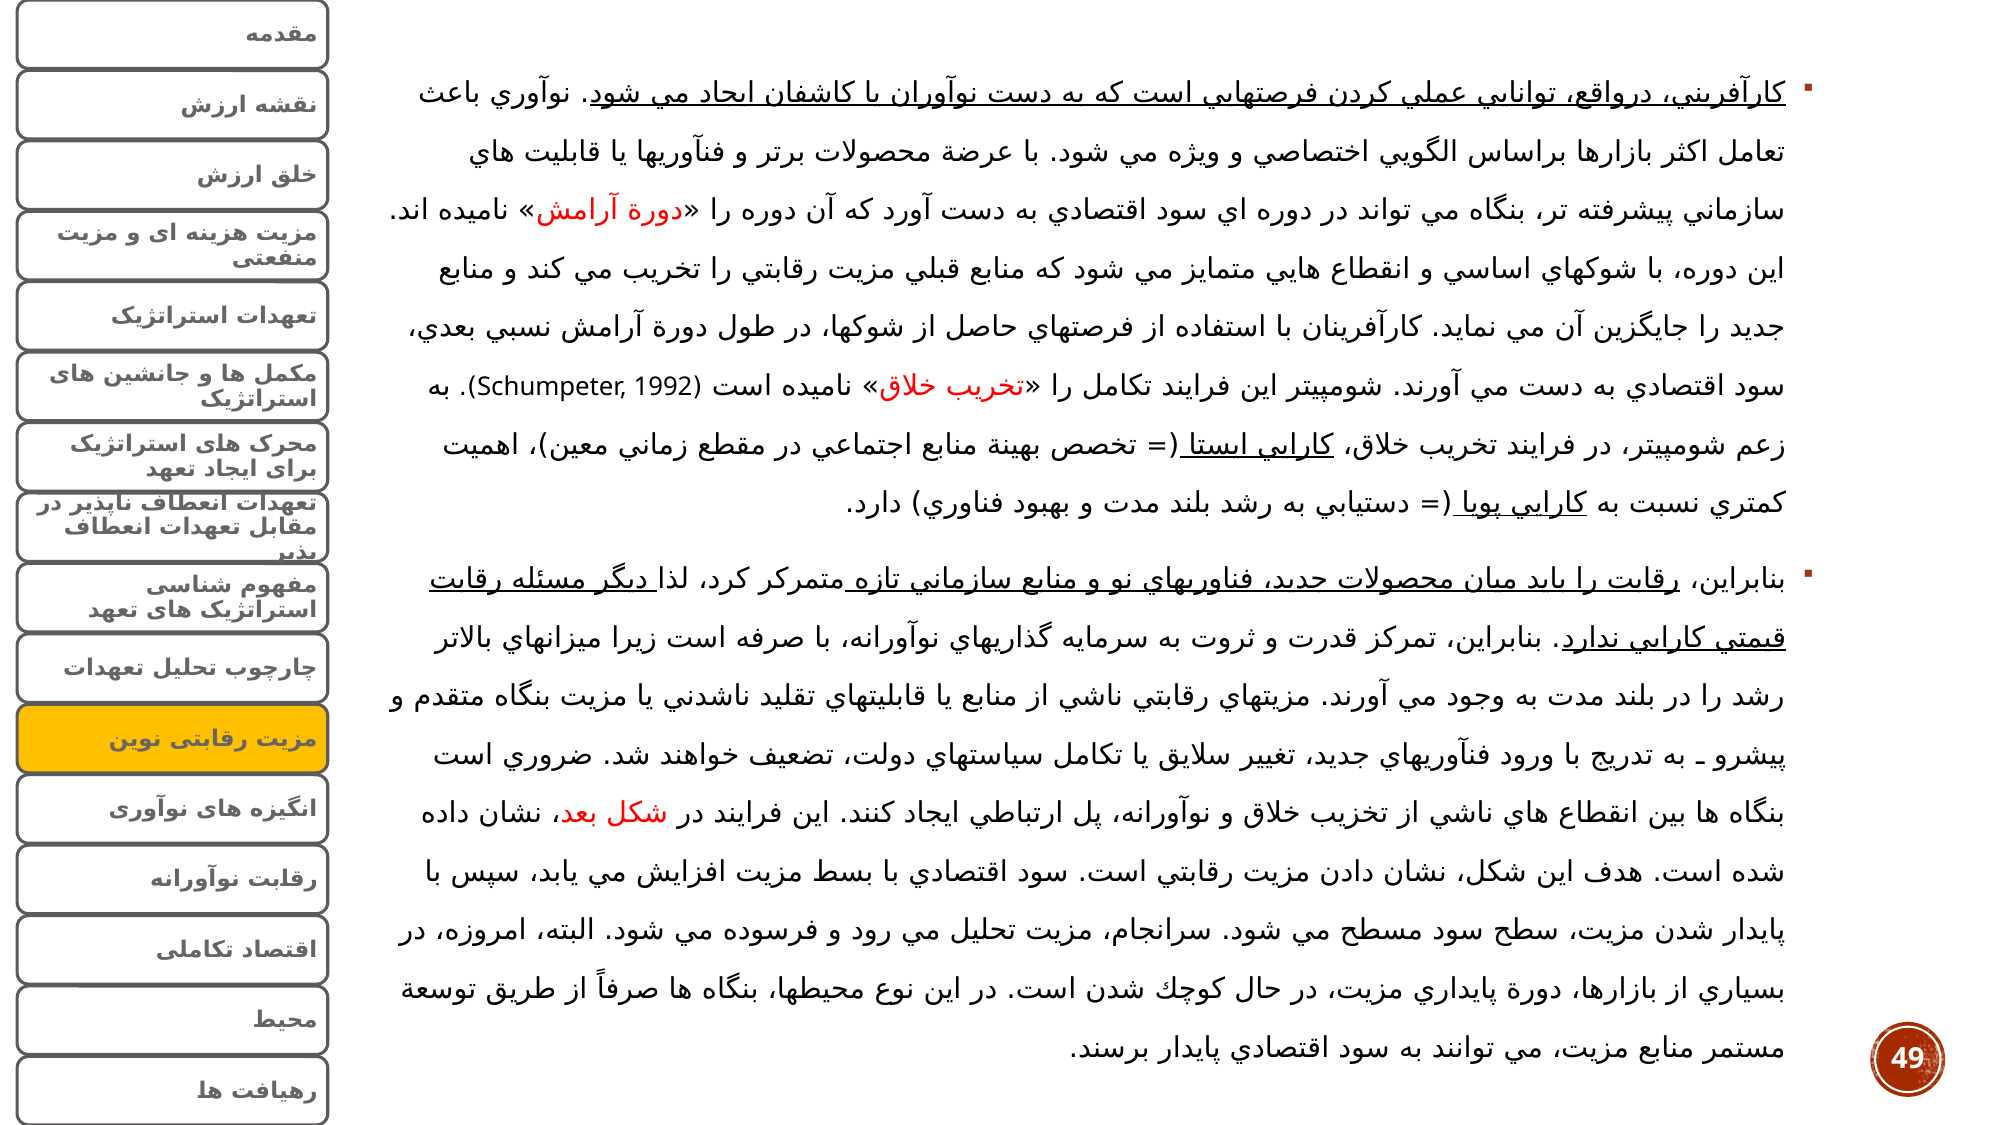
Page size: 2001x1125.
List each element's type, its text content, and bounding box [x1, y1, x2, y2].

slide_number 49 [1855, 1028, 1961, 1089]
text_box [21, 4, 325, 1122]
list كارآفريني، درواقع، توانايي عملي كردن فرصتهايي است كه به دست نوآوران يا كاشفان ايجاد مي شود. نوآوري باعث تعامل اكثر بازارها براساس الگويي اختصاصي و ويژه مي شود. با عرضة محصولات برتر و فنآوريها يا قابليت هاي سازماني پيشرفته تر، بنگاه مي تواند در دوره اي سود اقتصادي به دست آورد كه آن دوره را «دورة آرامش» ناميده اند. اين دوره، با شوكهاي اساسي و انقطاع هايي متمايز مي شود كه منابع قبلي مزيت رقابتي را تخريب مي كند و منابع جديد را جايگزين آن مي نمايد. كارآفرينان با استفاده از فرصتهاي حاصل از شوكها، در طول دورة آرامش نسبي بعدي، سود اقتصادي به دست مي آورند. شومپيتر اين فرايند تكامل را «تخريب خلاق» ناميده است (Schumpeter, 1992). به زعم شومپيتر، در فرايند تخريب خلاق، كارايي ايستا (= تخصص بهينة منابع اجتماعي در مقطع زماني معين)، اهميت كمتري نسبت به كارايي پويا (= دستيابي به رشد بلند مدت و بهبود فناوري) دارد. بنابراين، رقابت را بايد ميان محصولات جديد، فناوريهاي نو و منابع سازماني تازه متمركر كرد، لذا ديگر مسئله رقابت قيمتي كارايي ندارد. بنابراين، تمركز قدرت و ثروت به سرمايه گذاريهاي نوآورانه، با صرفه است زيرا ميزانهاي بالاتر رشد را در بلند مدت به وجود مي آورند. مزيتهاي رقابتي ناشي از منابع يا قابليتهاي تقليد ناشدني يا مزيت بنگاه متقدم و پيشرو ـ به تدريج با ورود فنآوريهاي جديد، تغيير سلايق يا تكامل سياستهاي دولت، تضعيف خواهند شد. ضروري است بنگاه ها بين انقطاع هاي ناشي از تخزيب خلاق و نوآورانه، پل ارتباطي ايجاد كنند. اين فرايند در شكل بعد، نشان داده شده است. هدف اين شكل، نشان دادن مزيت رقابتي است. سود اقتصادي با بسط مزيت افزايش مي يابد، سپس با پايدار شدن مزيت، سطح سود مسطح مي شود. سرانجام، مزيت تحليل مي رود و فرسوده مي شود. البته، امروزه، در بسياري از بازارها، دورة پايداري مزيت، در حال كوچك شدن است. در اين نوع محيطها، بنگاه ها صرفاً از طريق توسعة مستمر منابع مزيت، مي توانند به سود اقتصادي پايدار برسند. [364, 42, 1826, 1089]
